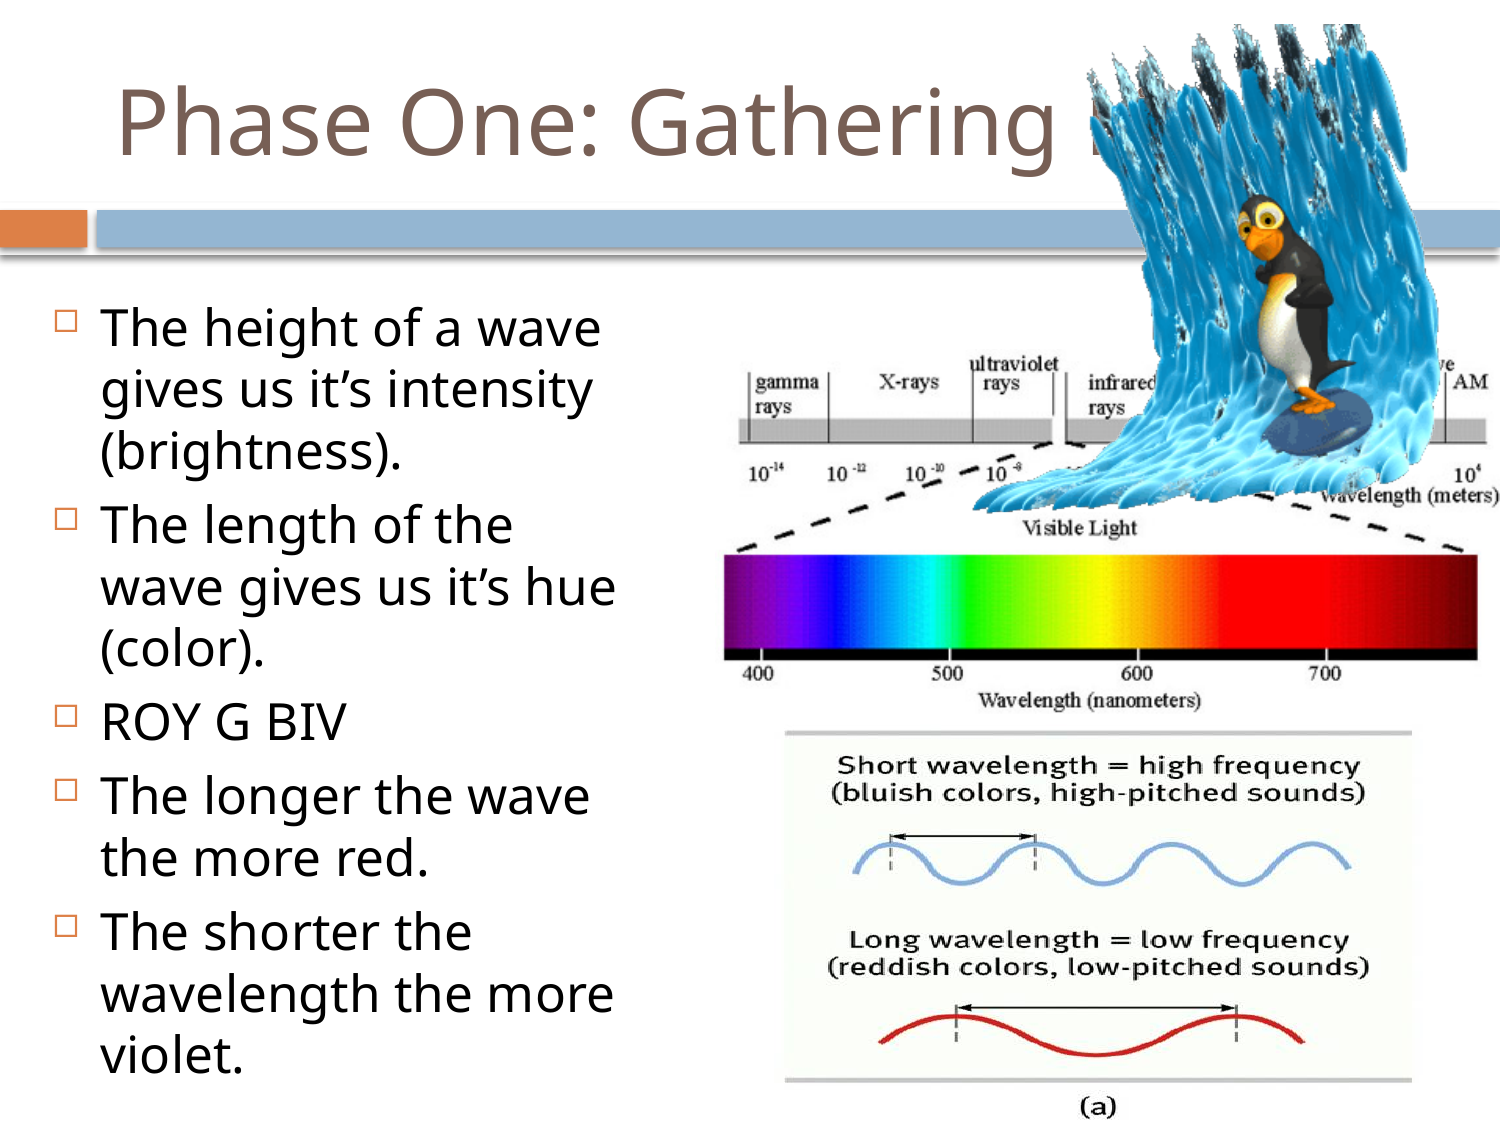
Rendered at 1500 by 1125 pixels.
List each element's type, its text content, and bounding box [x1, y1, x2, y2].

picture [774, 724, 1423, 1125]
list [715, 349, 1500, 726]
list The height of a wave gives us it’s intensity (brightness). The length of the wave gives us it’s hue (color). ROY G BIV The longer the wave the more red. The shorter the wavelength the more violet. [37, 287, 638, 1100]
picture [924, 24, 1473, 558]
title Phase One: Gathering Light [99, 37, 918, 200]
